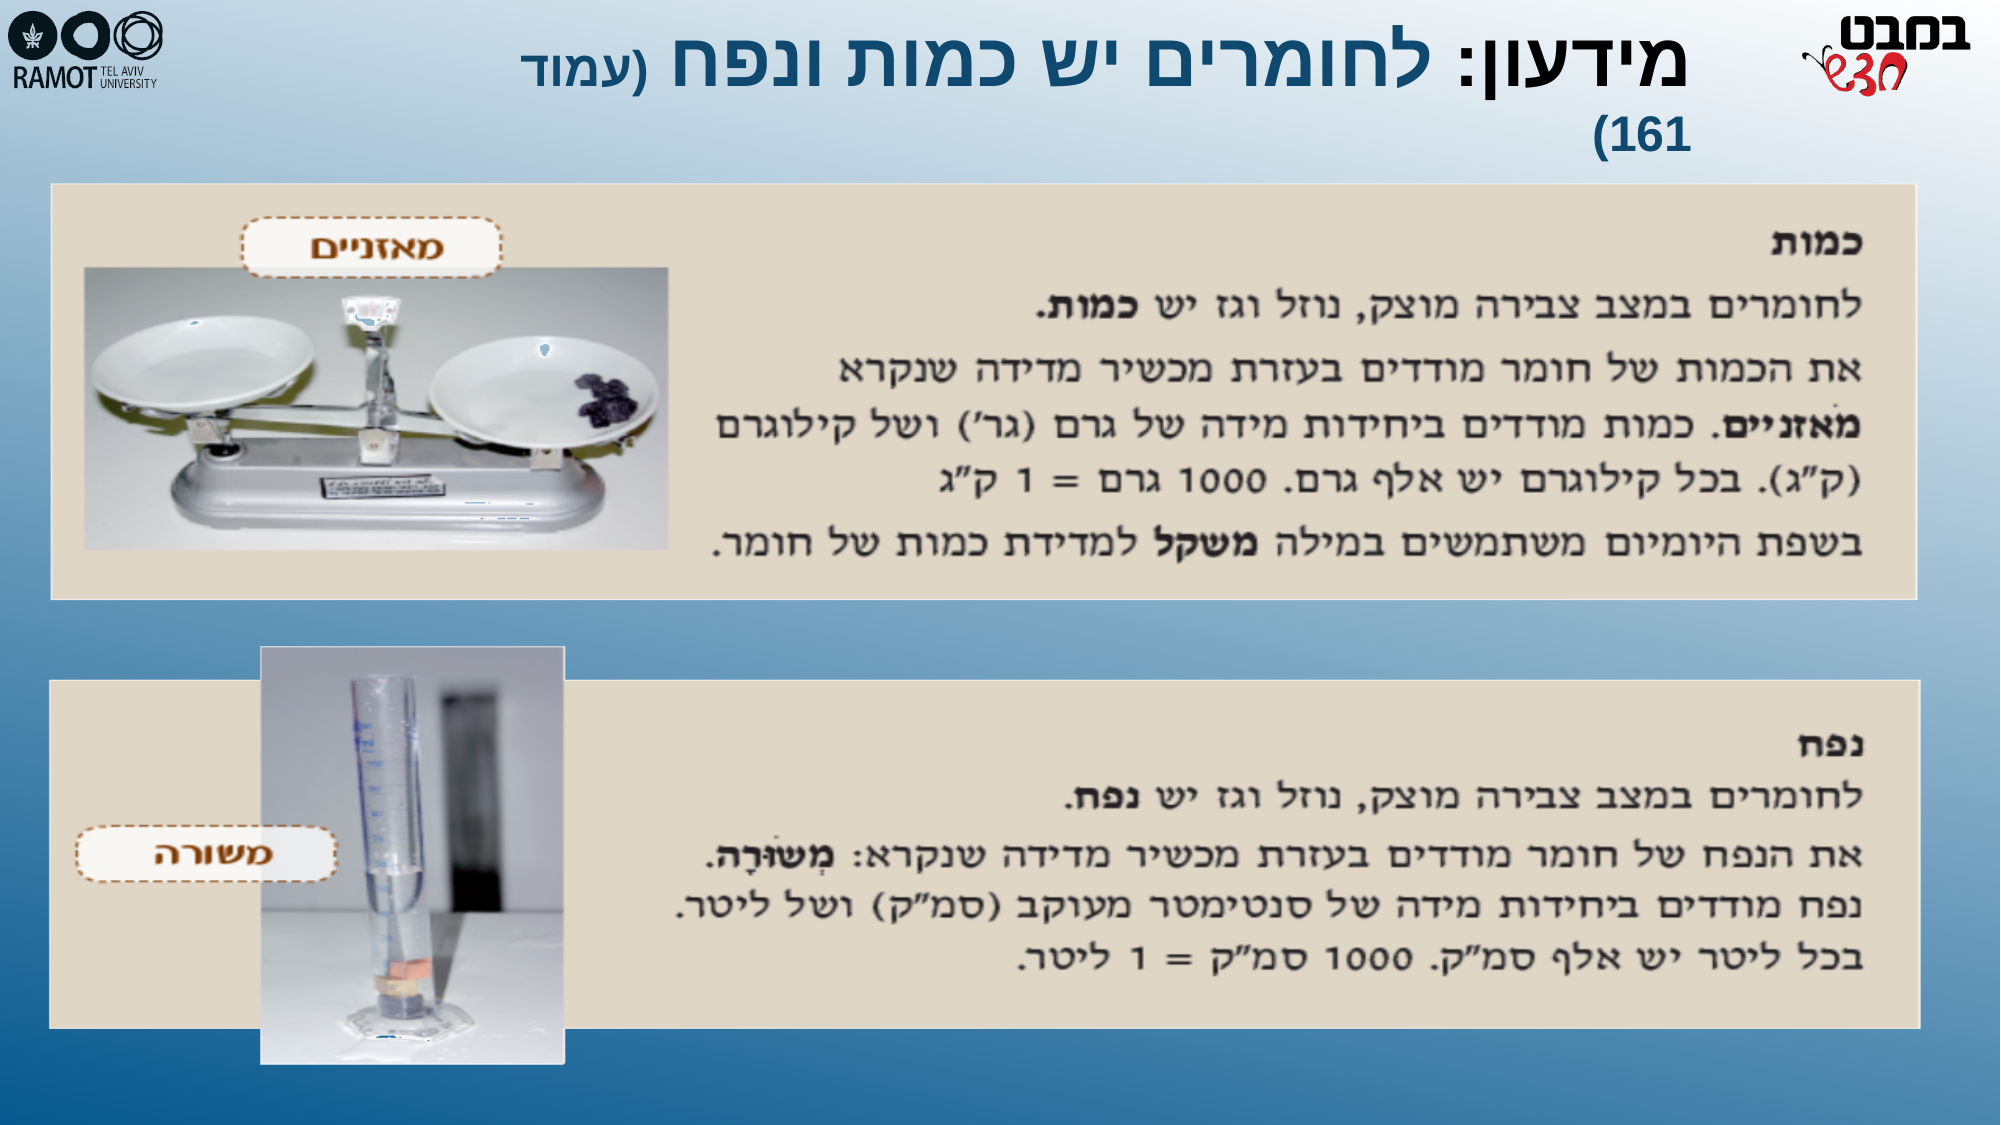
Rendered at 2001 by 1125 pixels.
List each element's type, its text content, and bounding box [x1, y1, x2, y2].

picture [1801, 15, 1971, 97]
title מידעון: לחומרים יש כמות ונפח (עמוד 161) [467, 15, 1708, 169]
picture [26, 169, 1938, 611]
picture [26, 625, 1935, 1067]
picture [0, 0, 172, 97]
